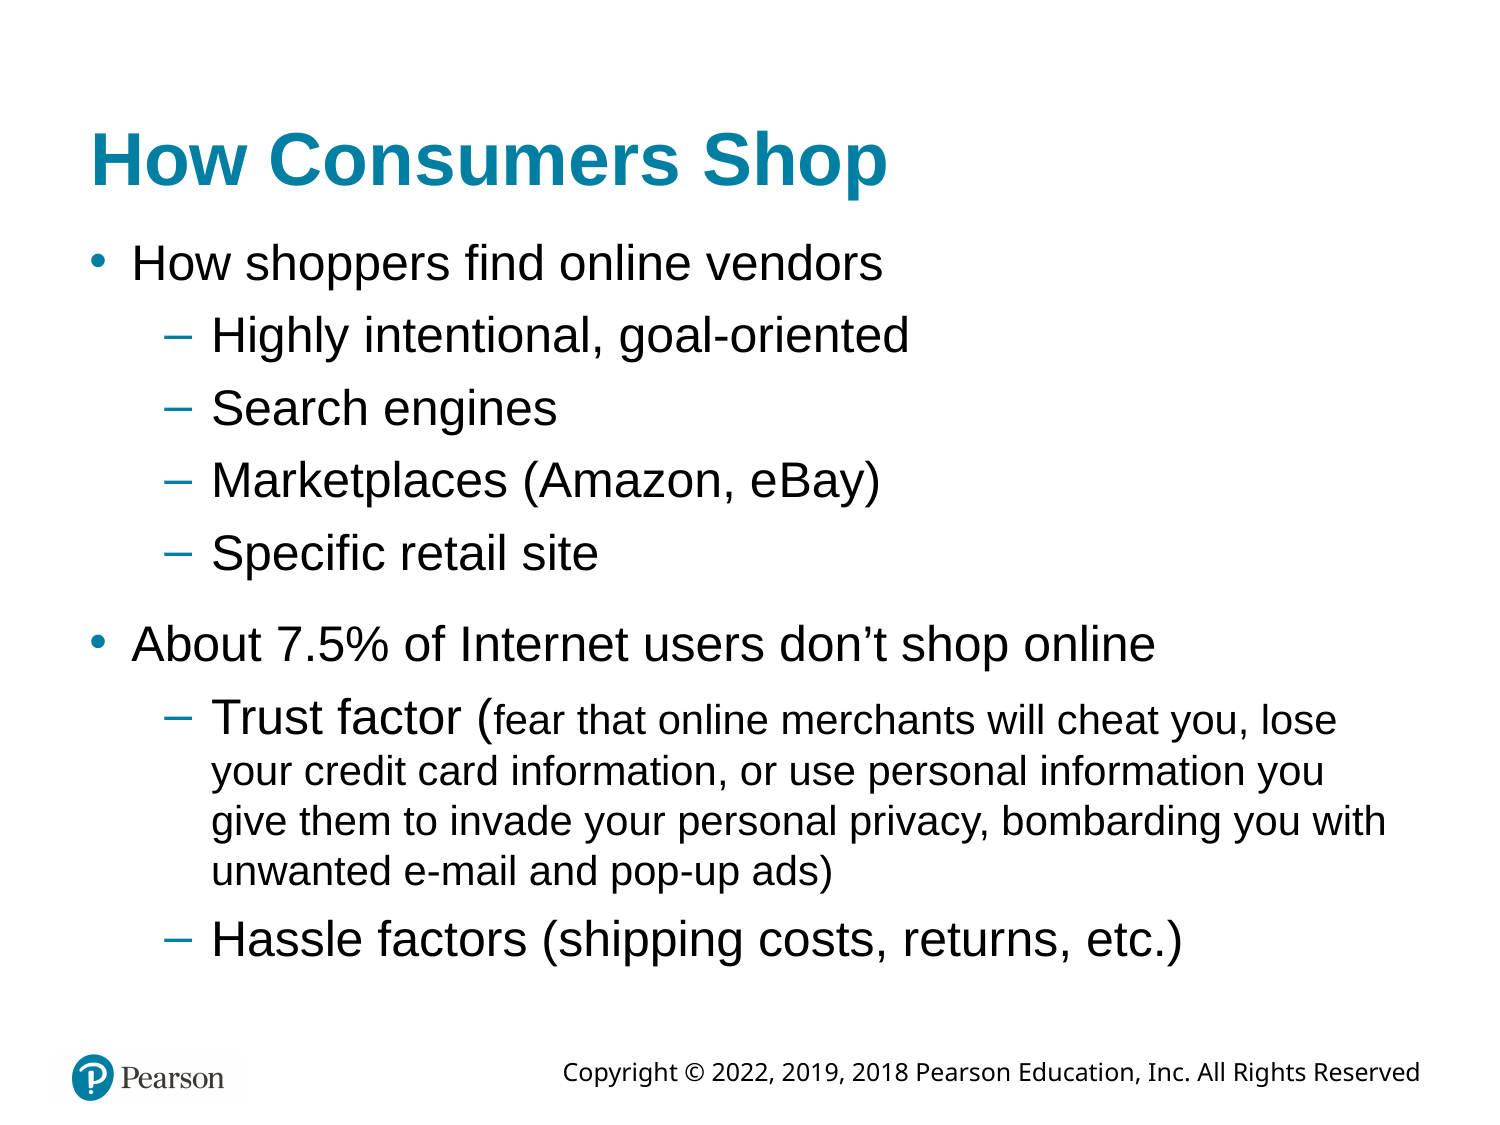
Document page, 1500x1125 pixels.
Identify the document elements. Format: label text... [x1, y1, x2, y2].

picture [51, 1053, 245, 1102]
list How shoppers find online vendors Highly intentional, goal-oriented Search engines Marketplaces (Amazon, e Bay) Specific retail site About 7.5% of Internet users don’t shop online Trust factor (fear that online merchants will cheat you, lose your credit card information, or use personal information you give them to invade your personal privacy, bombarding you with unwanted e-mail and pop-up ads) Hassle factors (shipping costs, returns, etc.) [74, 215, 1425, 884]
title How Consumers Shop [75, 35, 1425, 215]
